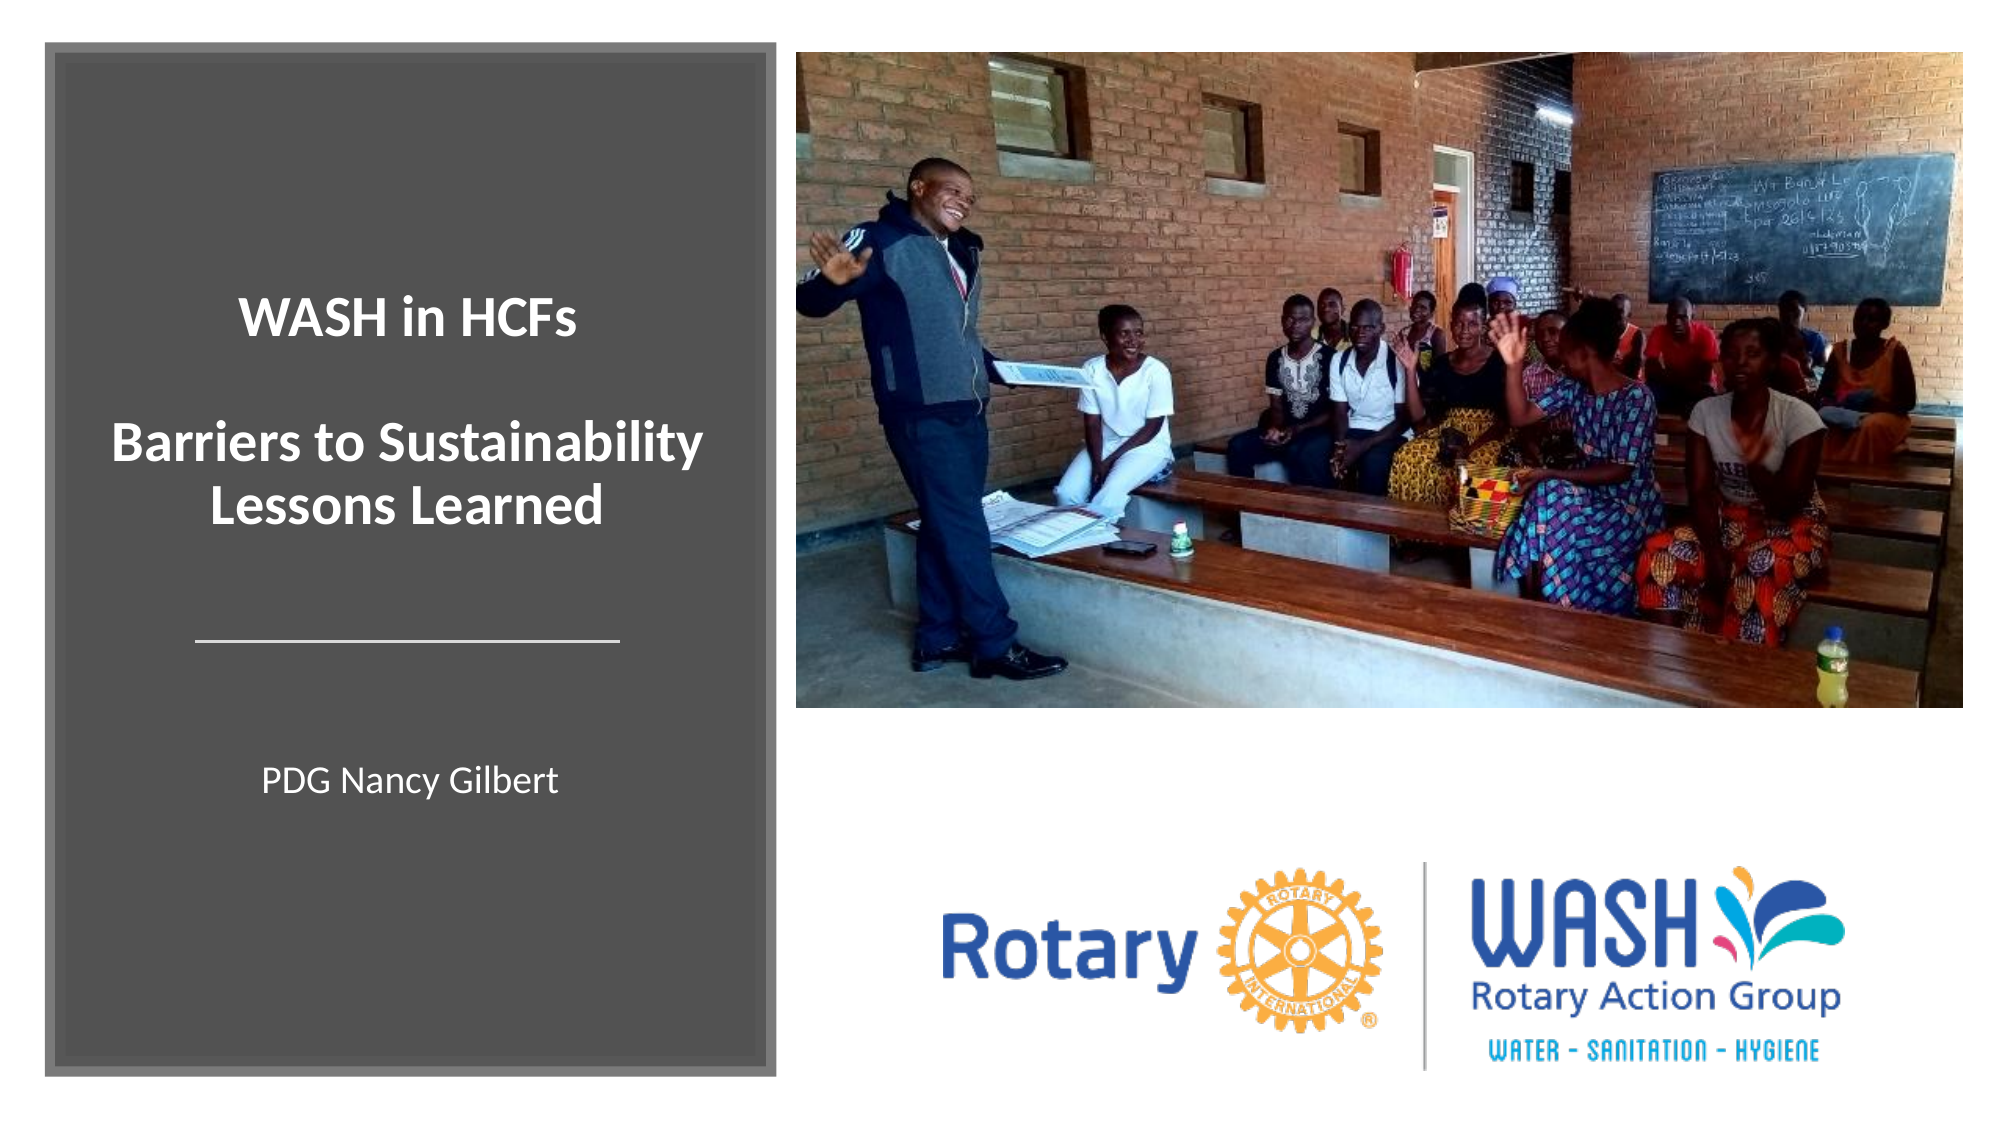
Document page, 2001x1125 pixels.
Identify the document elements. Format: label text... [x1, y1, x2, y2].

picture [943, 862, 1845, 1071]
picture [796, 52, 1963, 708]
text_box [54, 52, 767, 1067]
title WASH in HCFs Barriers to Sustainability Lessons Learned [85, 106, 731, 615]
subtitle PDG Nancy Gilbert [110, 684, 711, 935]
